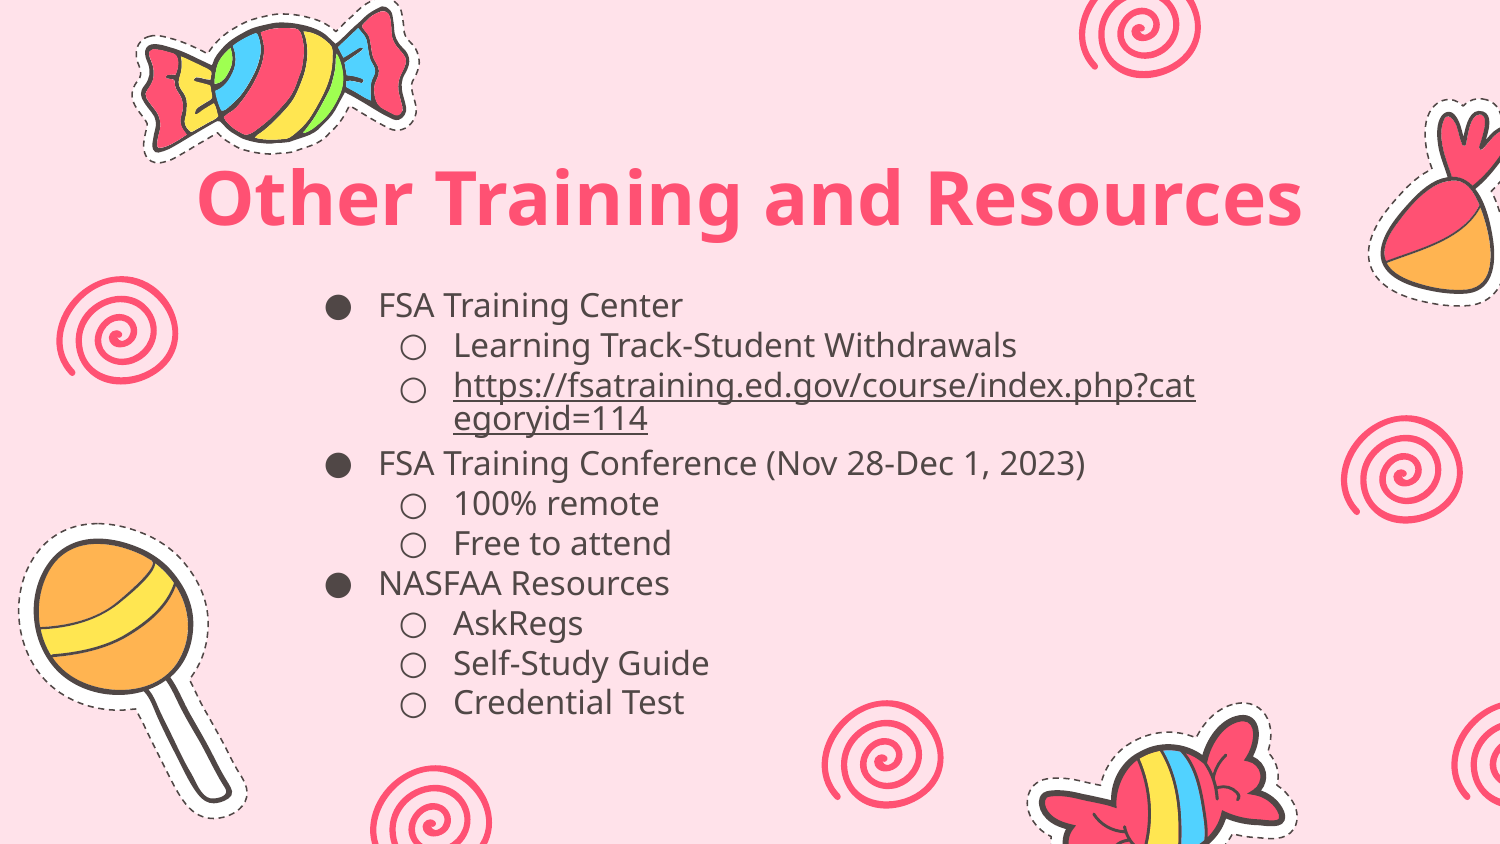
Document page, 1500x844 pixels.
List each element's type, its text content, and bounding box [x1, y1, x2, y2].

list FSA Training Center Learning Track-Student Withdrawals https://fsatraining.ed.gov/course/index.php?categoryid=114 FSA Training Conference (Nov 28-Dec 1, 2023) 100% remote Free to attend NASFAA Resources AskRegs Self-Study Guide Credential Test [288, 268, 1212, 646]
title Other Training and Resources [116, 135, 1383, 244]
